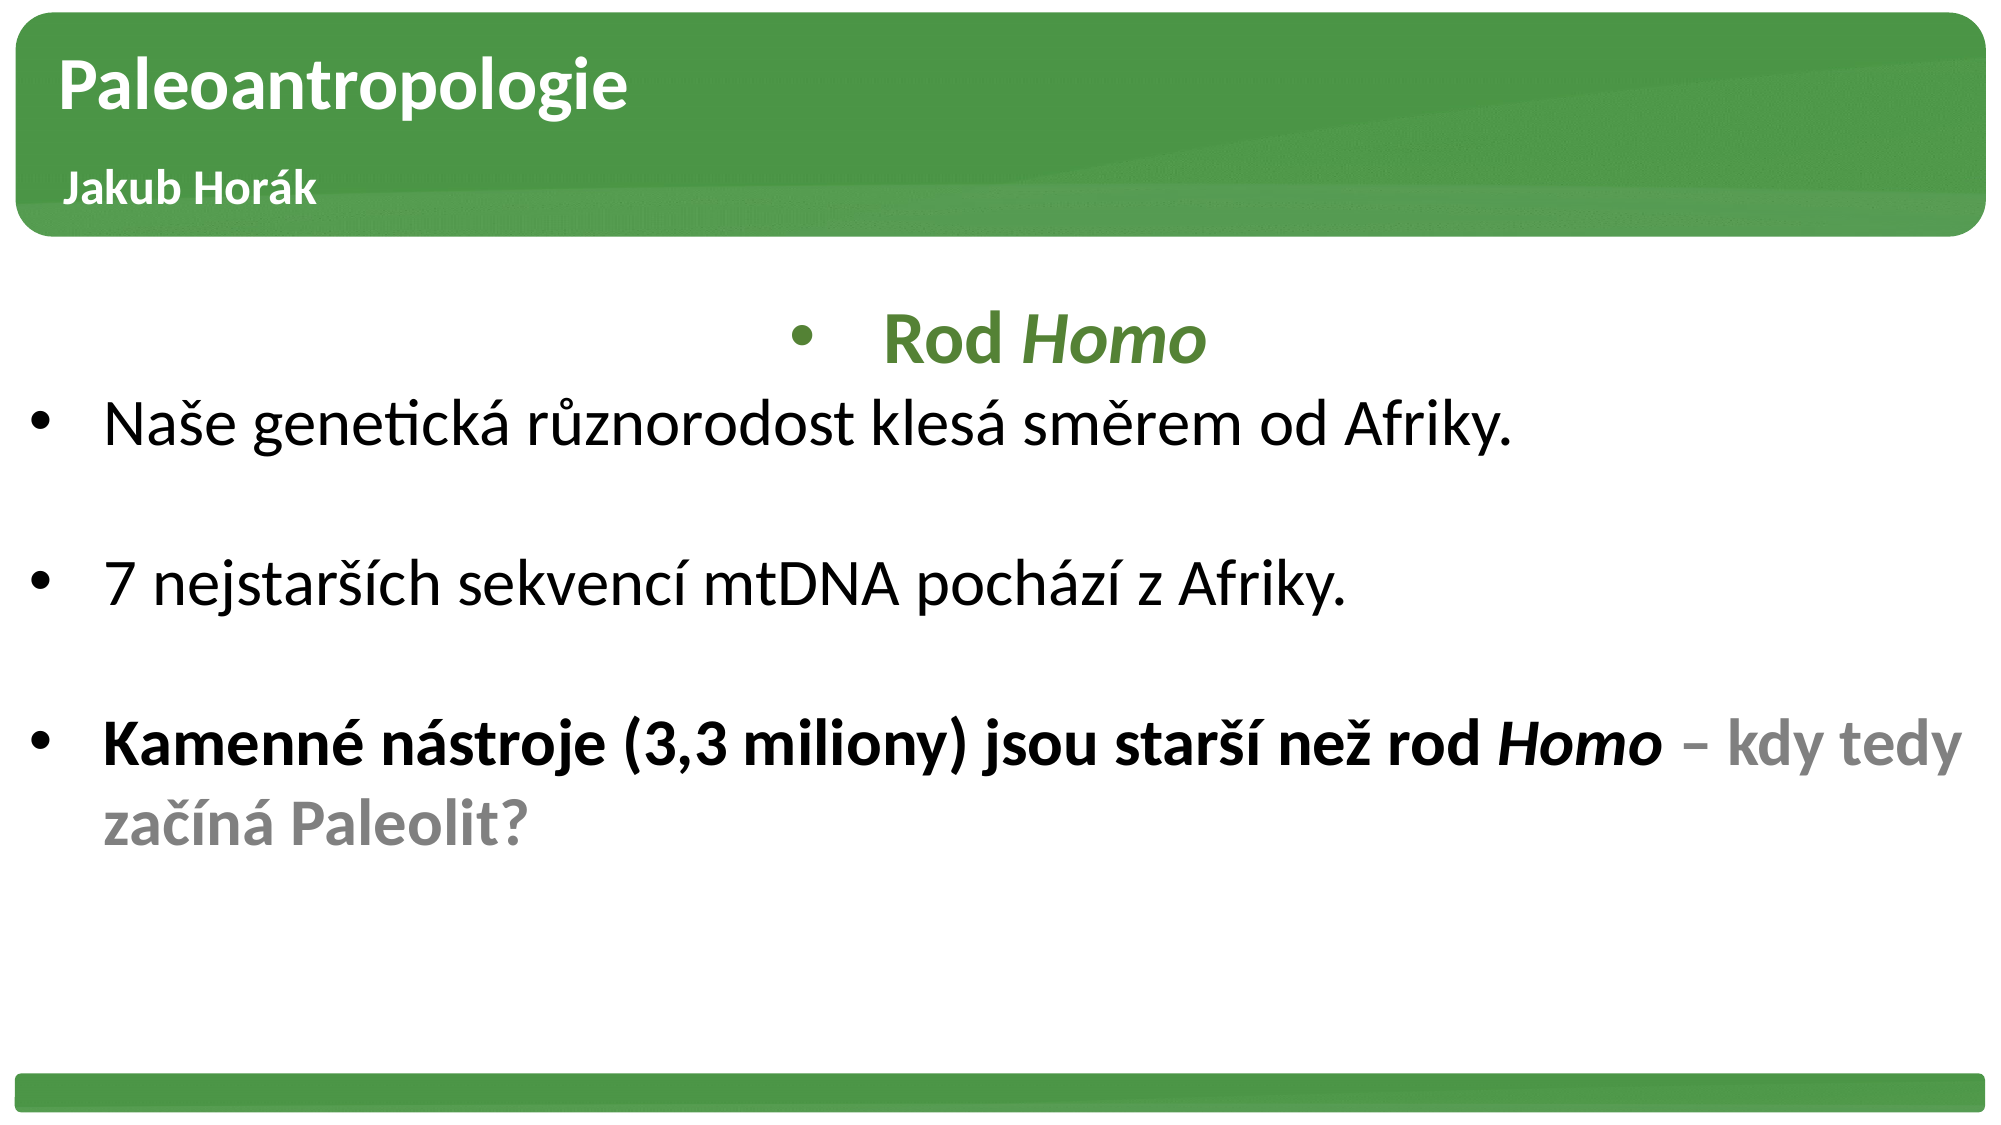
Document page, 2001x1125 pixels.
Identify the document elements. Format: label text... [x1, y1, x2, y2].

text_box [13, 1072, 1987, 1114]
text_box Rod Homo Naše genetická různorodost klesá směrem od Afriky. 7 nejstarších sekvencí mtDNA pochází z Afriky. Kamenné nástroje (3,3 miliony) jsou starší než rod Homo – kdy tedy začíná Paleolit? [13, 236, 1985, 867]
text_box Paleoantropologie Jakub Horák [14, 11, 1987, 236]
